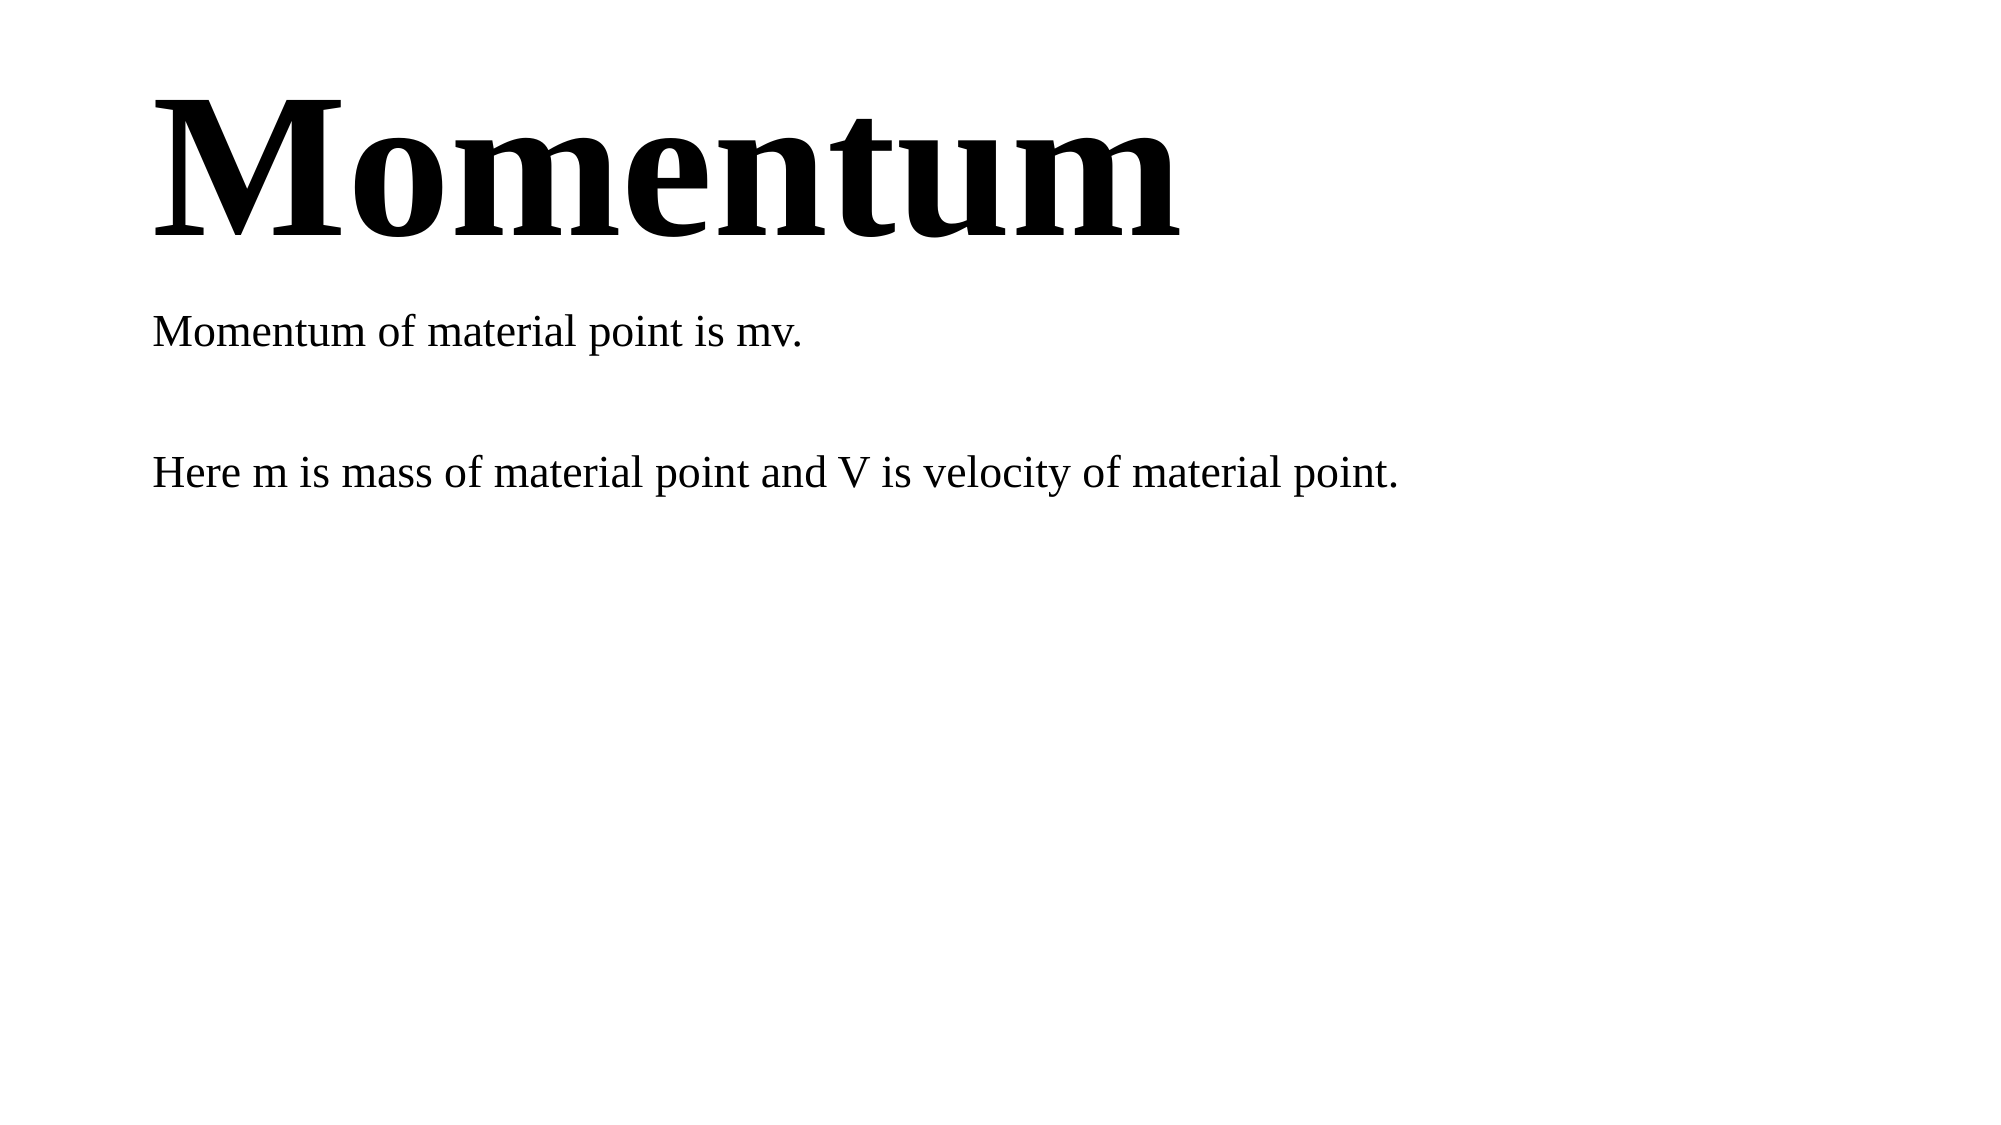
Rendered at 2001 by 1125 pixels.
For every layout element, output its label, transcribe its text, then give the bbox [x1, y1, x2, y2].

list Momentum of material point is mv. Here m is mass of material point and V is velocity of material point. [137, 299, 1863, 1014]
title Momentum [137, 59, 1863, 278]
